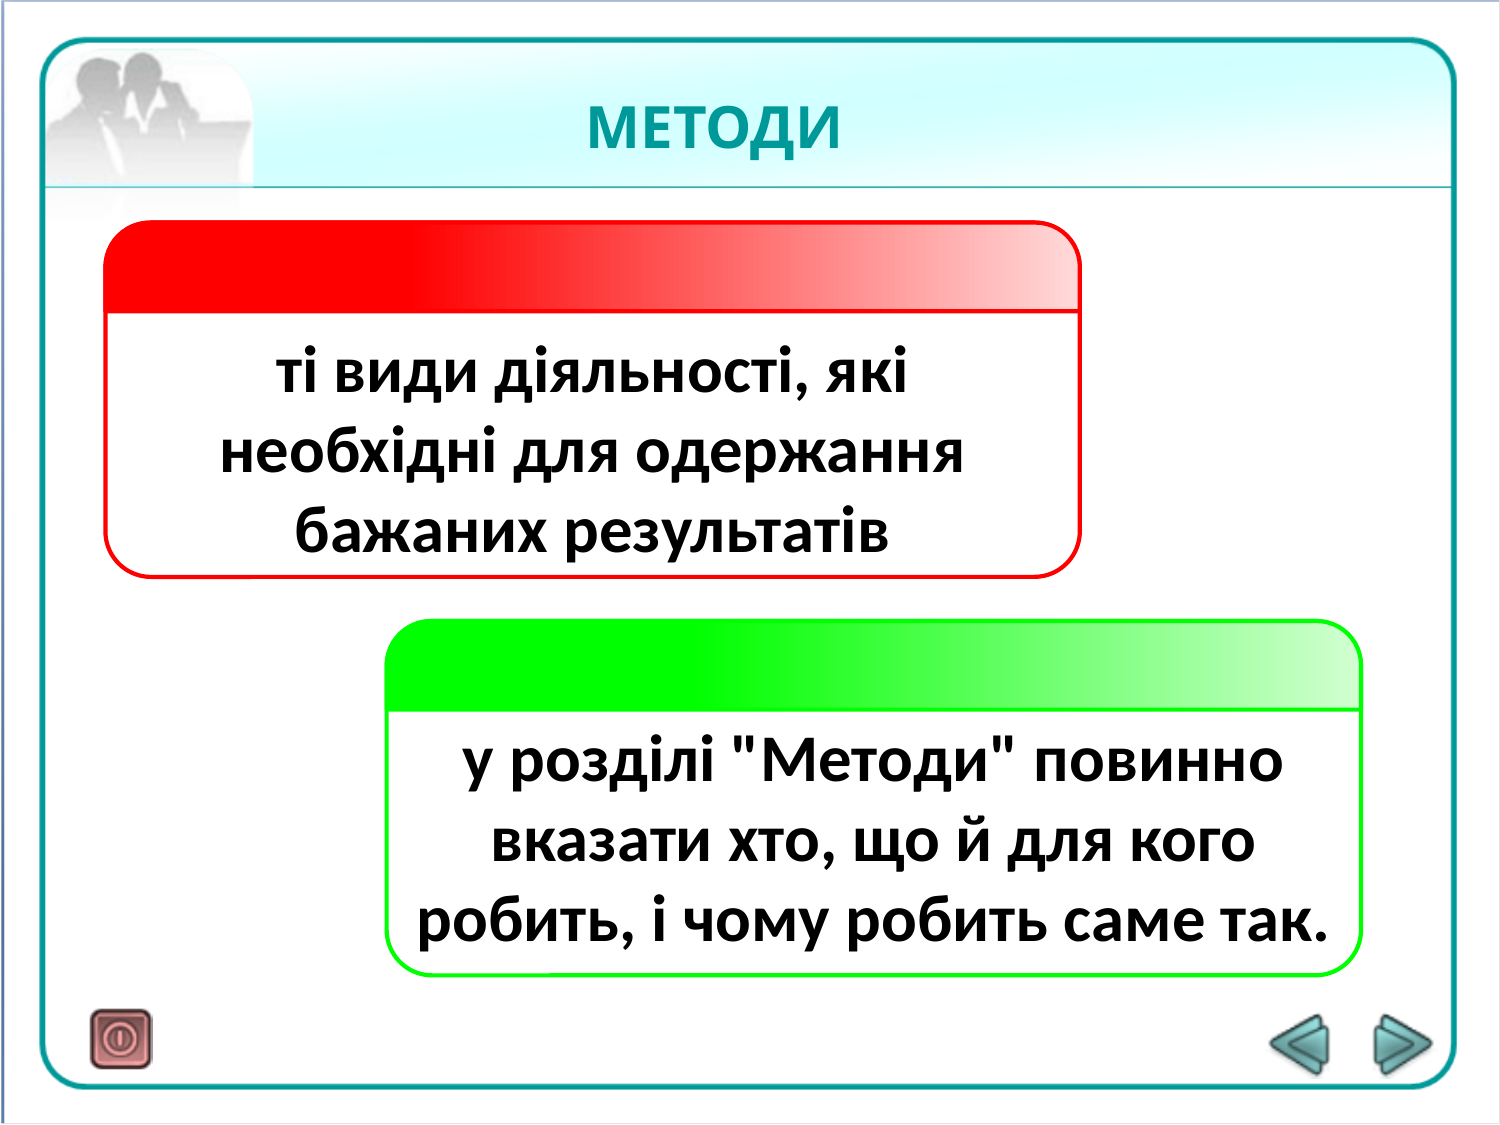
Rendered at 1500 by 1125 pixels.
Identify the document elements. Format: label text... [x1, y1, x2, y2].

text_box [386, 620, 1362, 976]
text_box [105, 222, 1081, 578]
picture [0, 0, 1500, 1125]
title МЕТОДИ [327, 23, 1117, 227]
